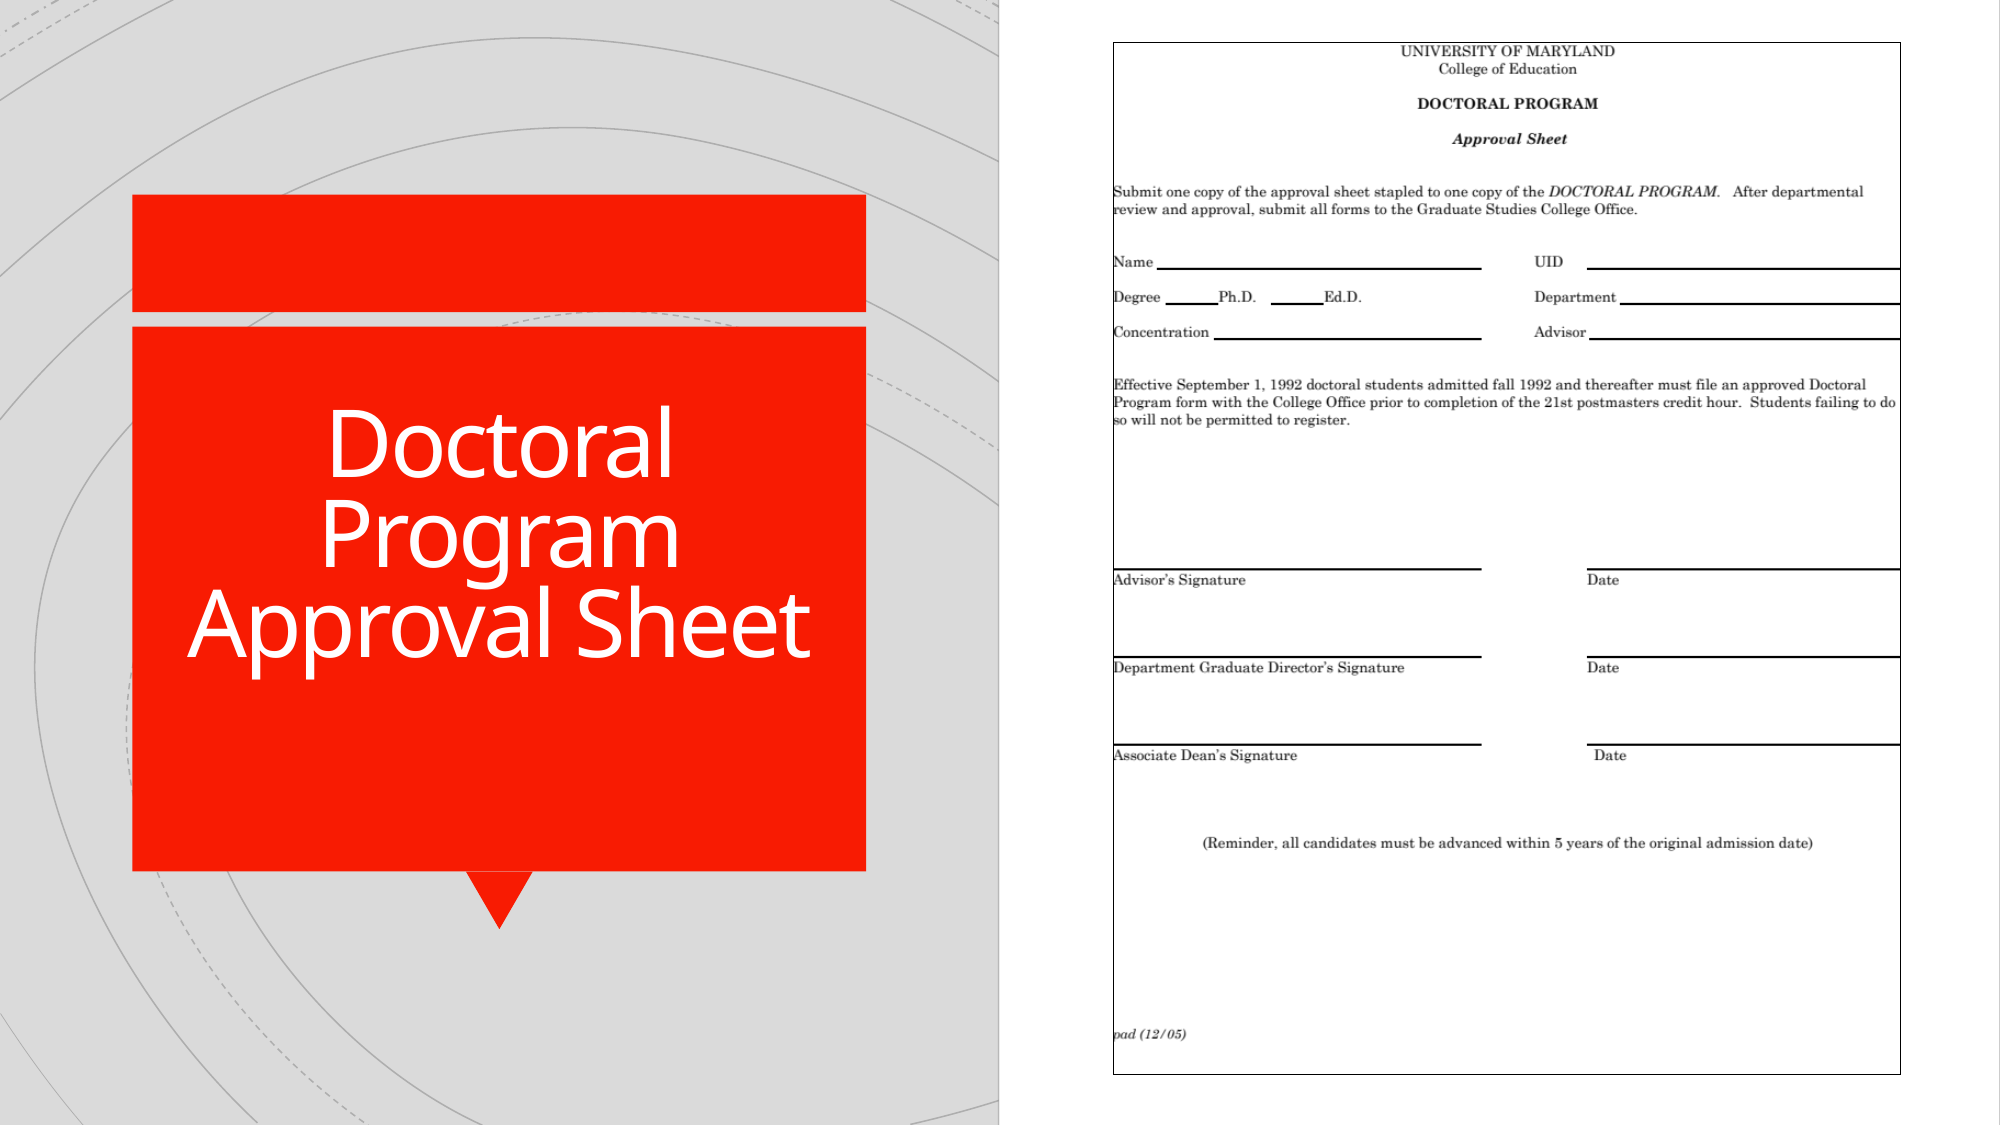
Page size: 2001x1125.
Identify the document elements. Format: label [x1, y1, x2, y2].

text_box [132, 194, 867, 930]
text_box [1112, 41, 1901, 1075]
text_box [0, 0, 2000, 1125]
